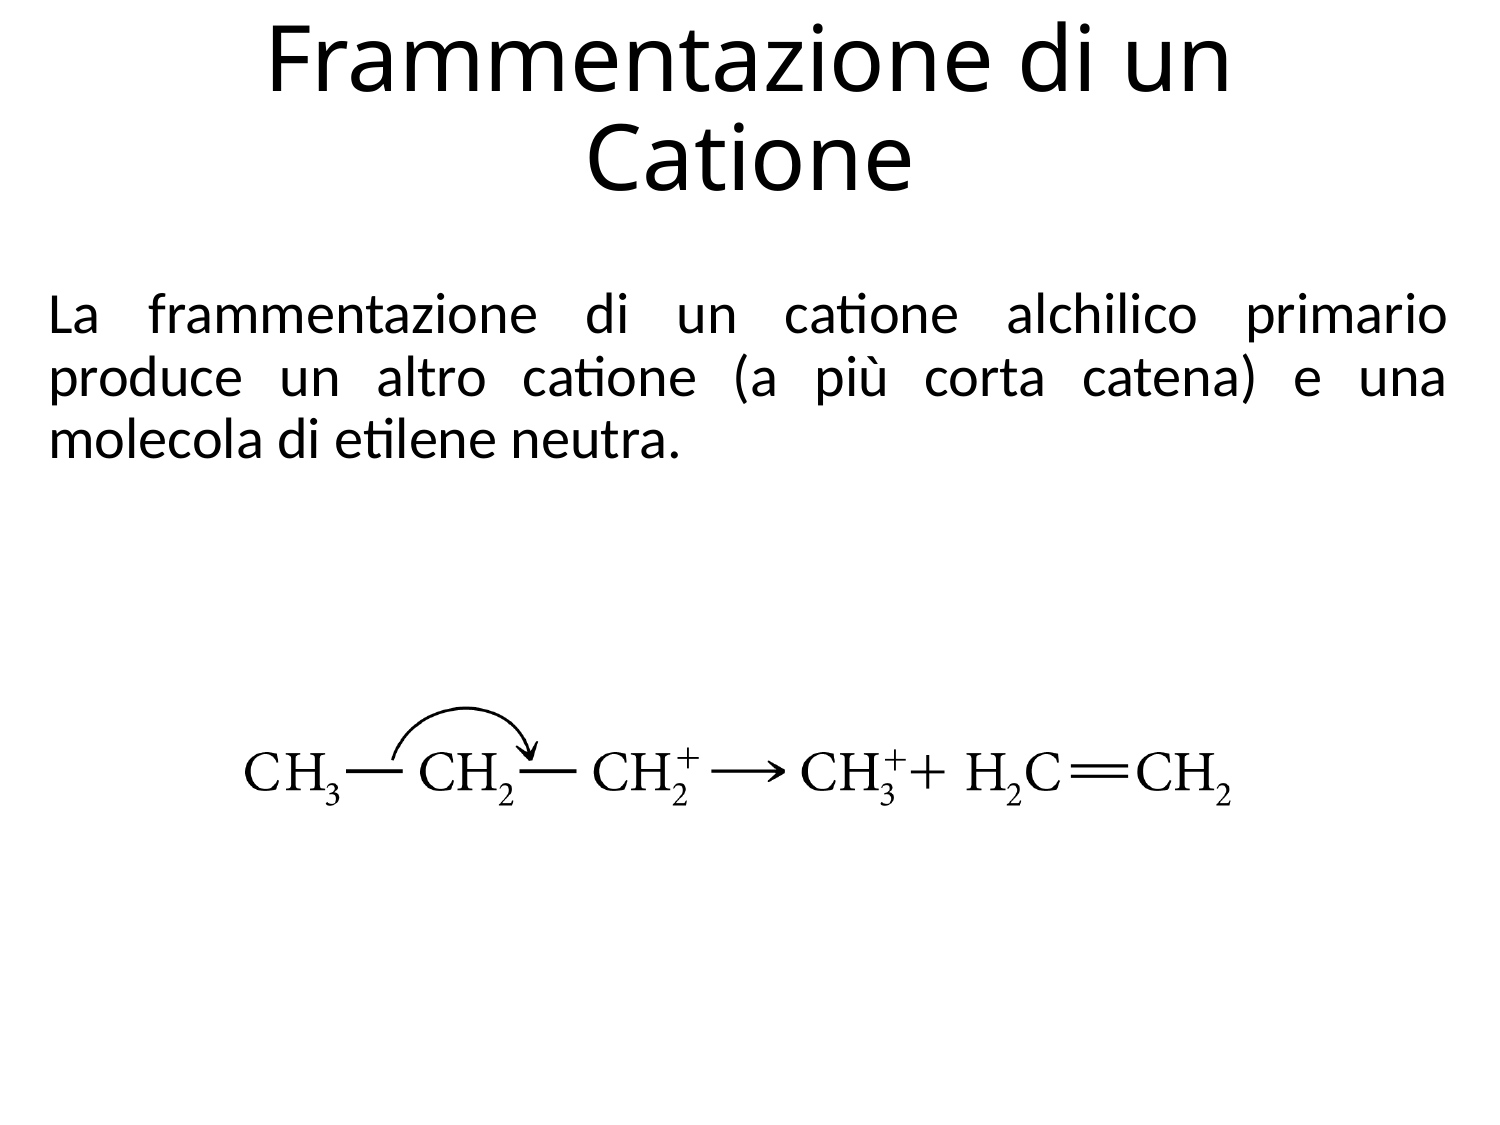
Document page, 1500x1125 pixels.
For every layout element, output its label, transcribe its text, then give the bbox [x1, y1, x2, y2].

list La frammentazione di un catione alchilico primario produce un altro catione (a più corta catena) e una molecola di etilene neutra. [33, 275, 1464, 989]
picture [227, 687, 1270, 818]
title Frammentazione di un Catione [103, 3, 1397, 221]
